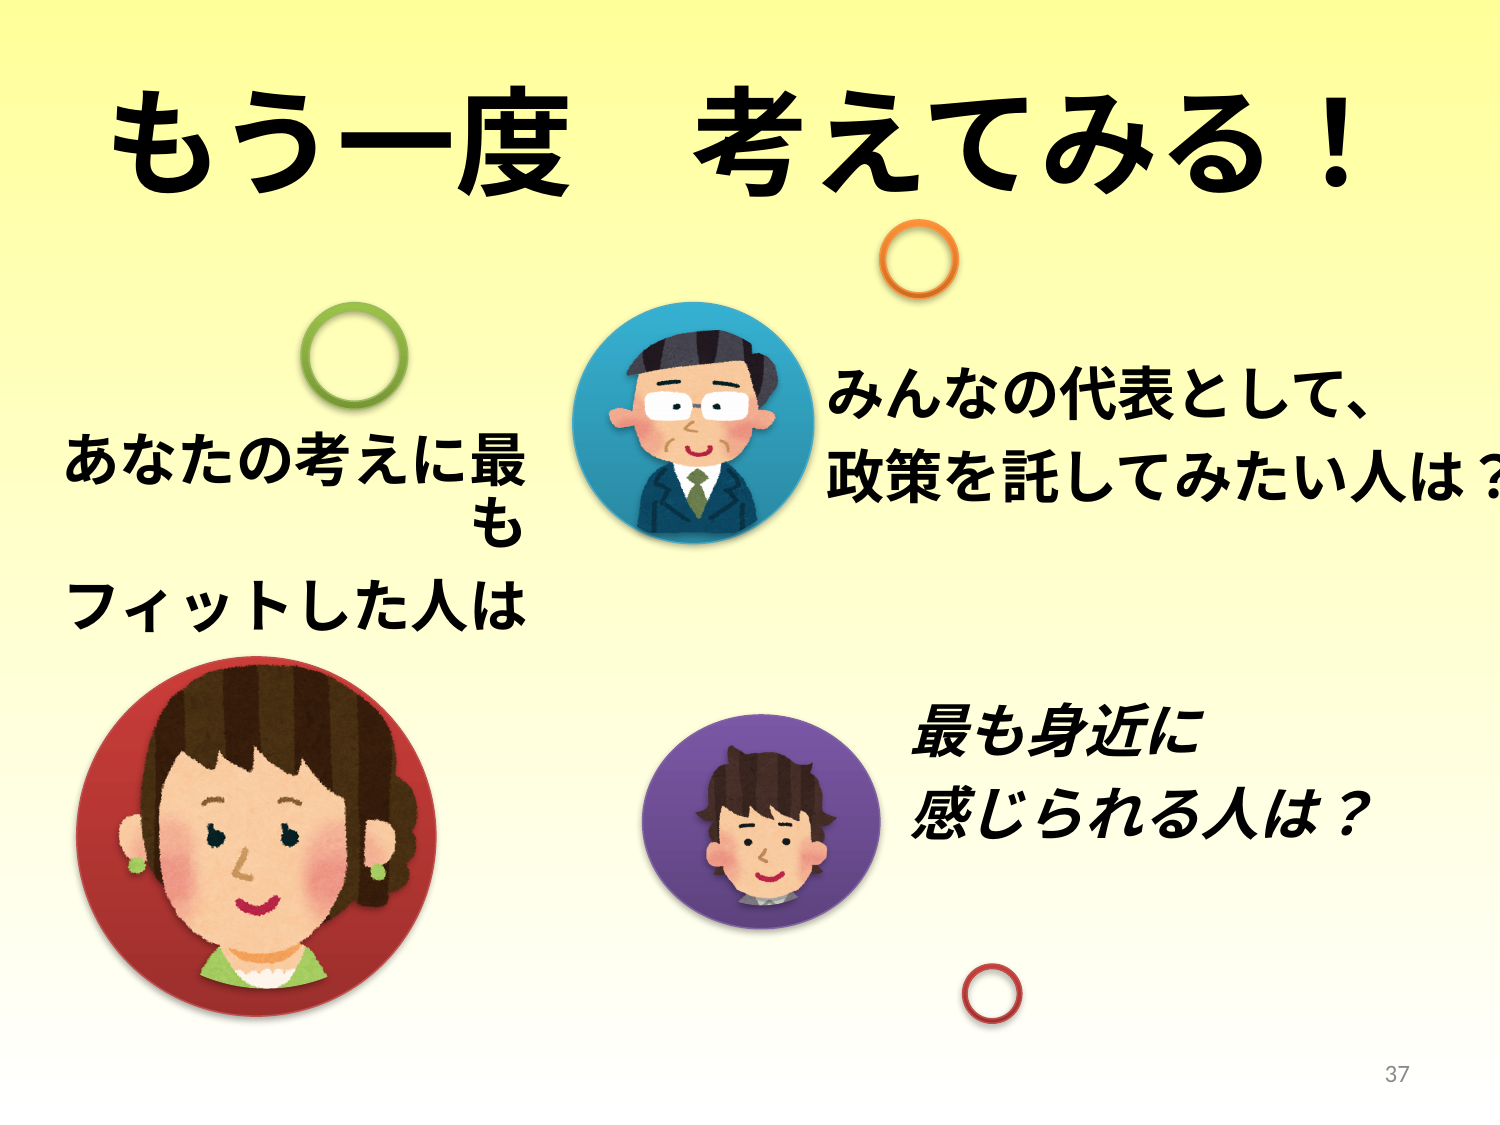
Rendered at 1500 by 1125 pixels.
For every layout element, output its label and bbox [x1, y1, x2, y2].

text_box [0, 0, 1500, 1125]
